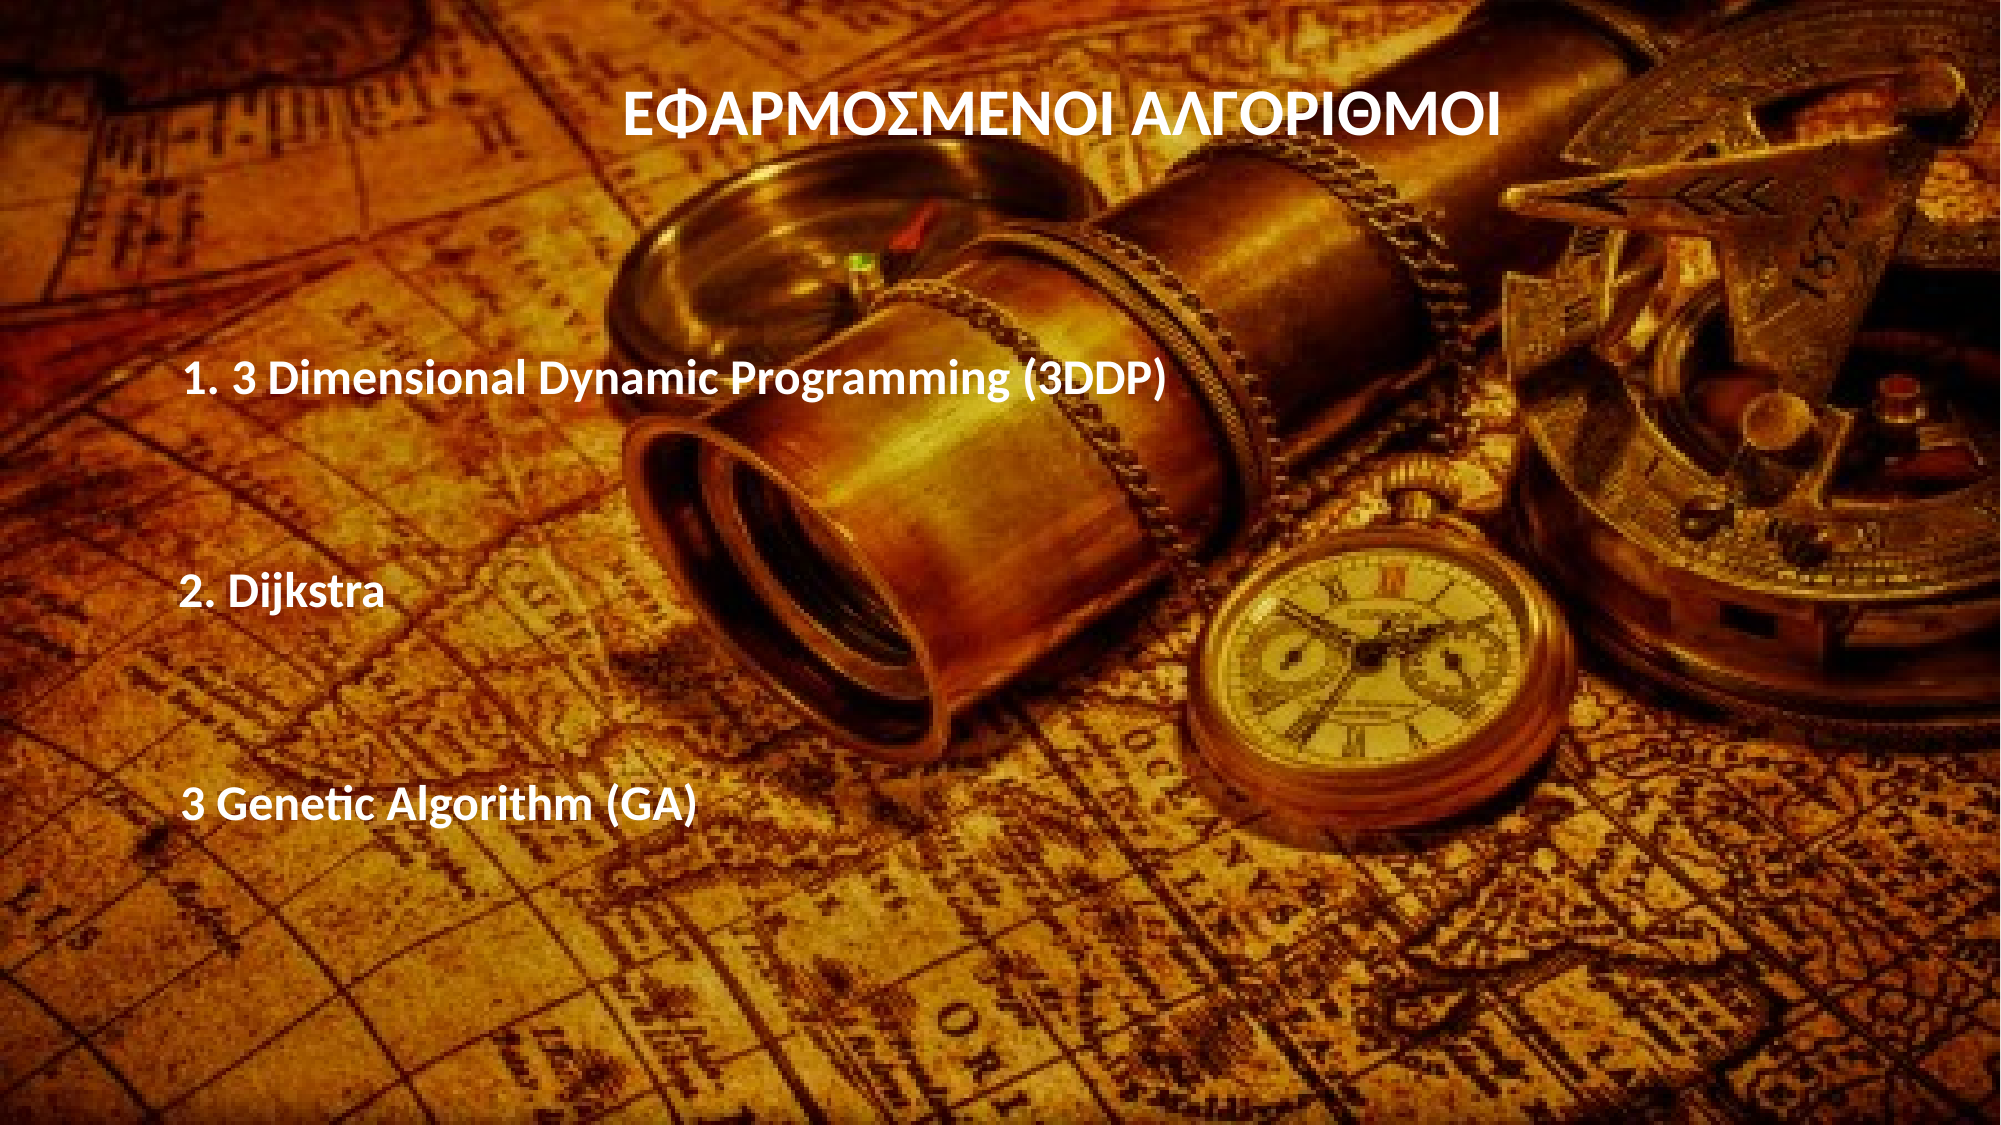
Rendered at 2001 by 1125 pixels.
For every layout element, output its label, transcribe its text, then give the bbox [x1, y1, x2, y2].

text_box ΕΦΑΡΜΟΣΜΕΝΟΙ ΑΛΓΟΡΙΘΜΟΙ [607, 61, 1520, 157]
text_box 1. 3 Dimensional Dynamic Programming (3DDP) [166, 337, 1194, 412]
text_box 2. Dijkstra [163, 550, 402, 625]
picture [0, 0, 2001, 1125]
text_box 3 Genetic Algorithm (GA) [165, 762, 714, 838]
